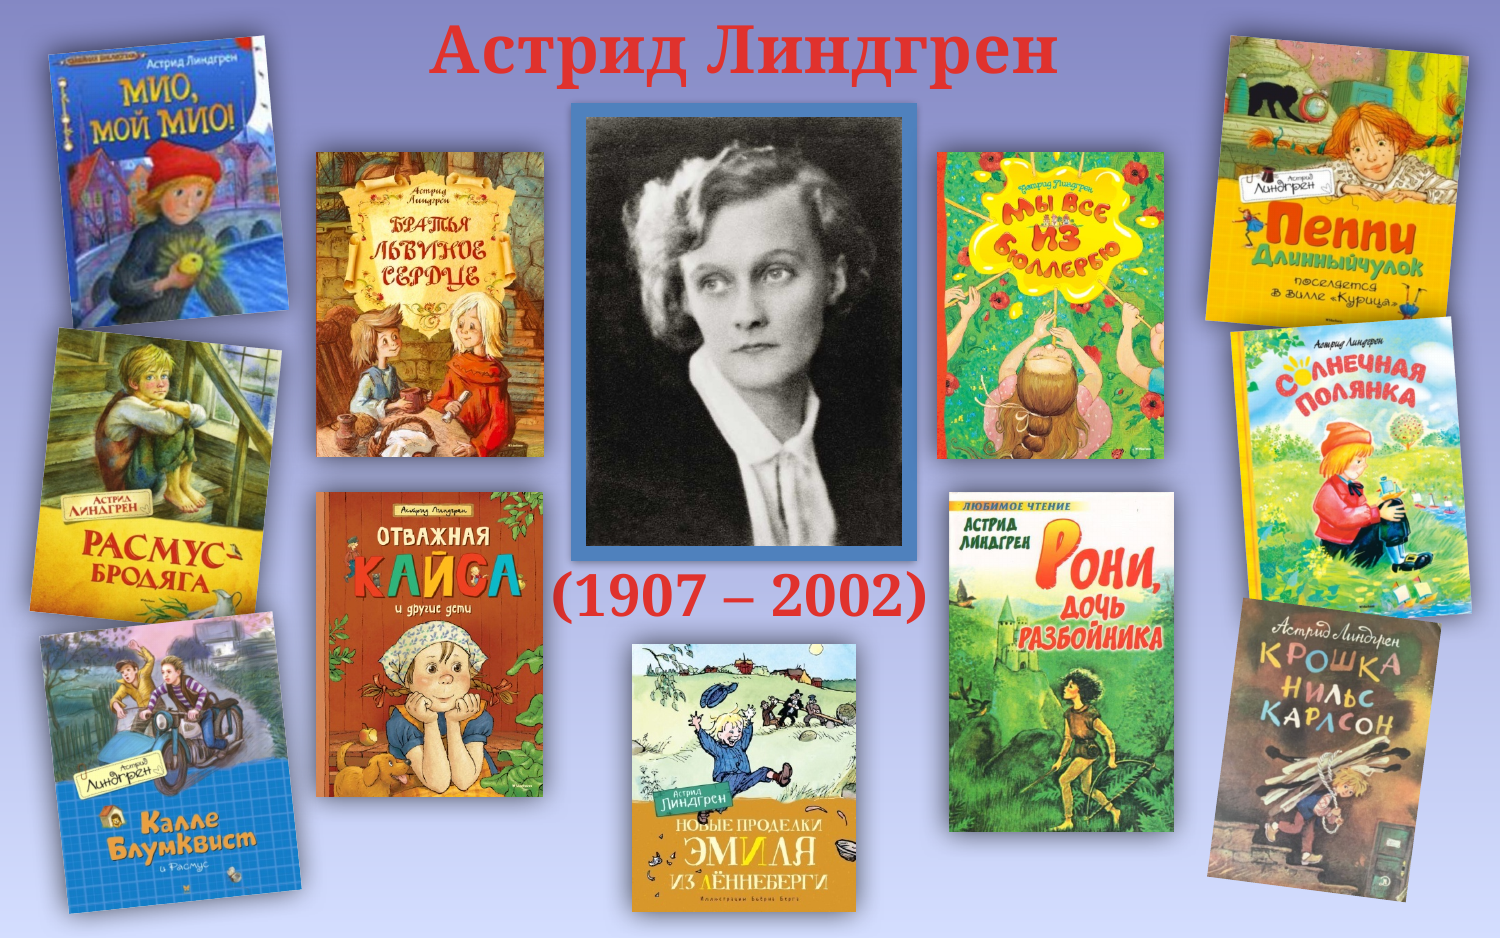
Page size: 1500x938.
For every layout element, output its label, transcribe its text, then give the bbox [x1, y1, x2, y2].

picture [948, 491, 1174, 833]
picture [30, 328, 301, 913]
picture [316, 152, 544, 458]
picture [1206, 36, 1472, 903]
text_box Астрид Линдгрен [415, 0, 1074, 95]
picture [632, 644, 856, 912]
picture [937, 152, 1164, 459]
text_box (1907 – 2002) [564, 550, 925, 636]
picture [49, 36, 289, 328]
picture [316, 491, 543, 798]
picture [585, 116, 903, 547]
